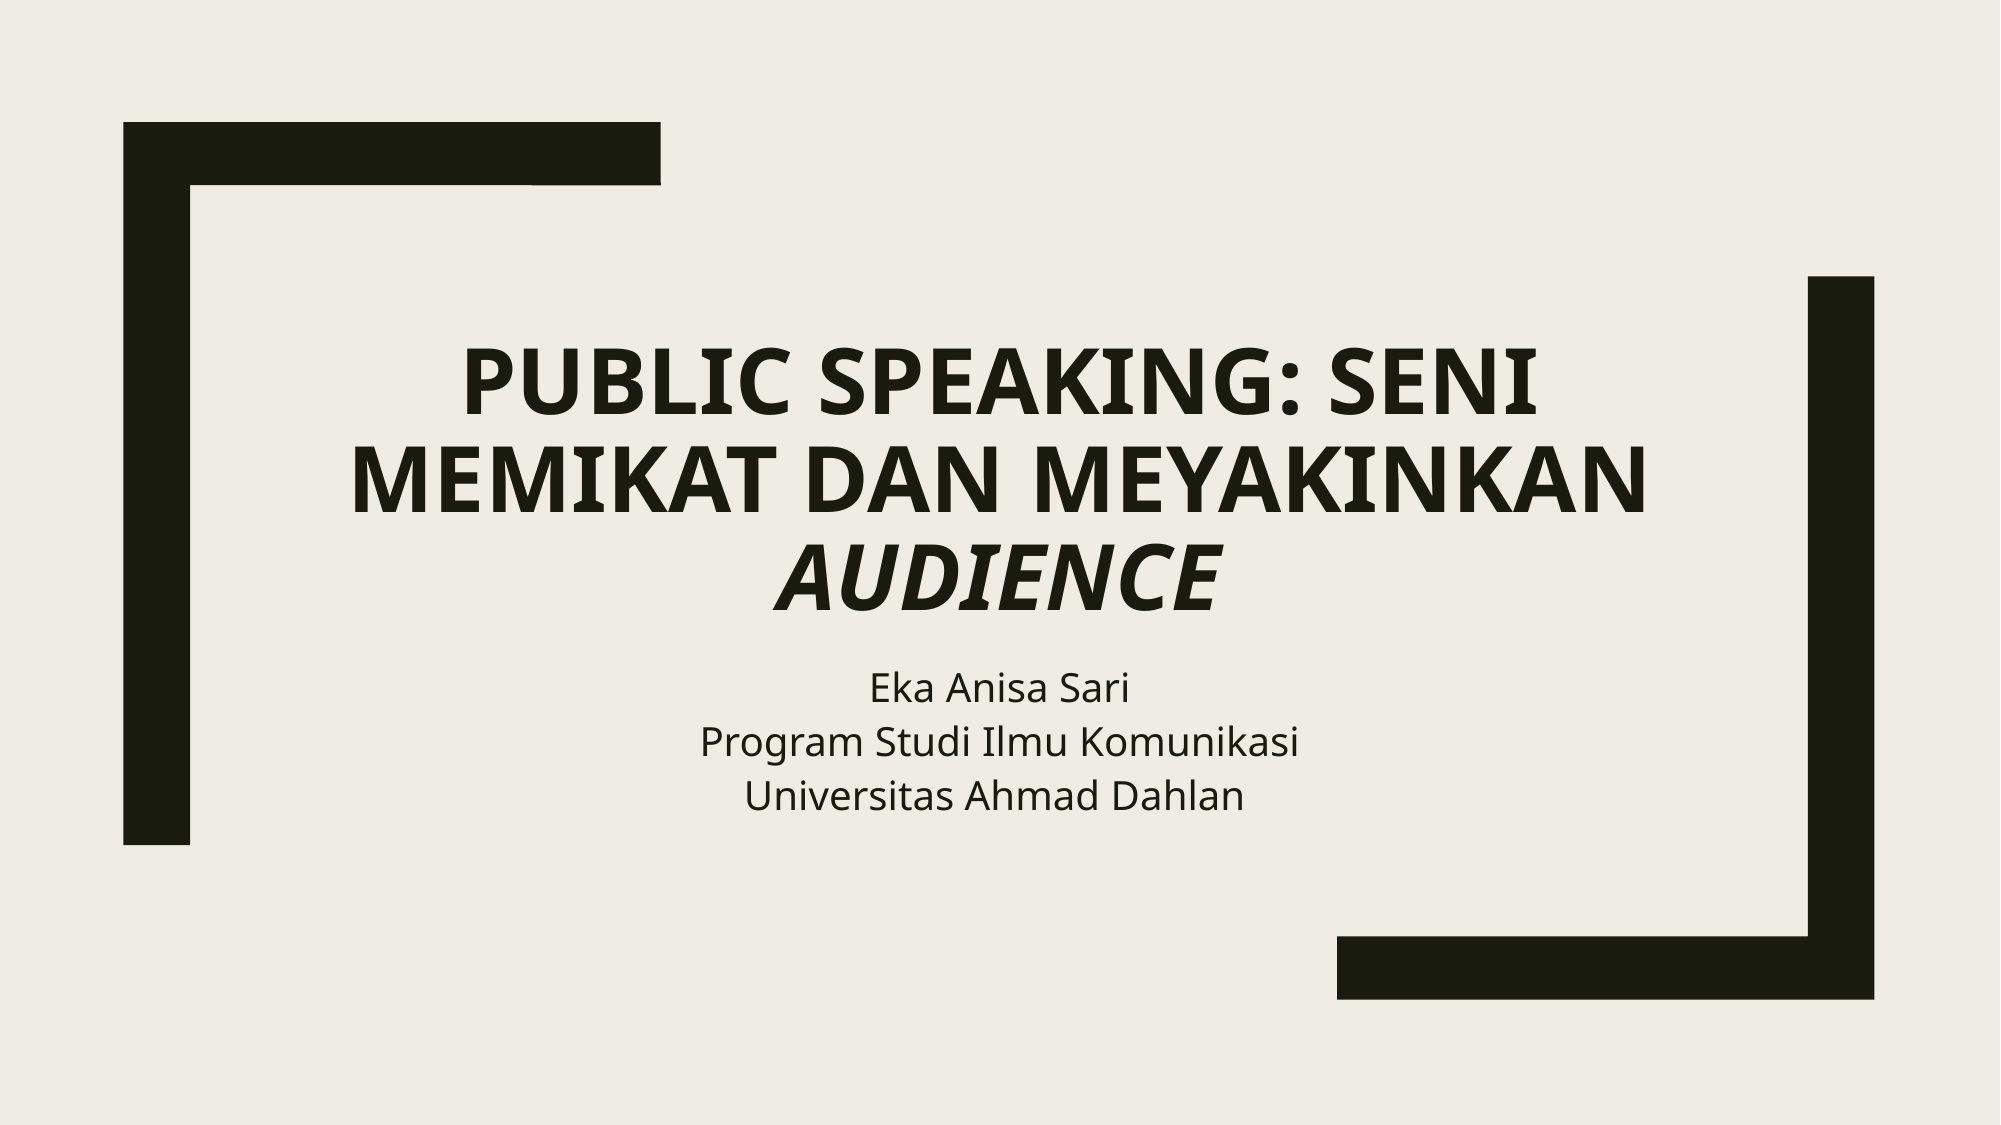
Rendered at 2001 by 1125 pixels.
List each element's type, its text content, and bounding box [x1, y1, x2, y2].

subtitle Eka Anisa Sari Program Studi Ilmu Komunikasi Universitas Ahmad Dahlan [439, 649, 1561, 828]
title Public speaking: SENI memikat dan meyakinkan Audience [314, 293, 1686, 638]
